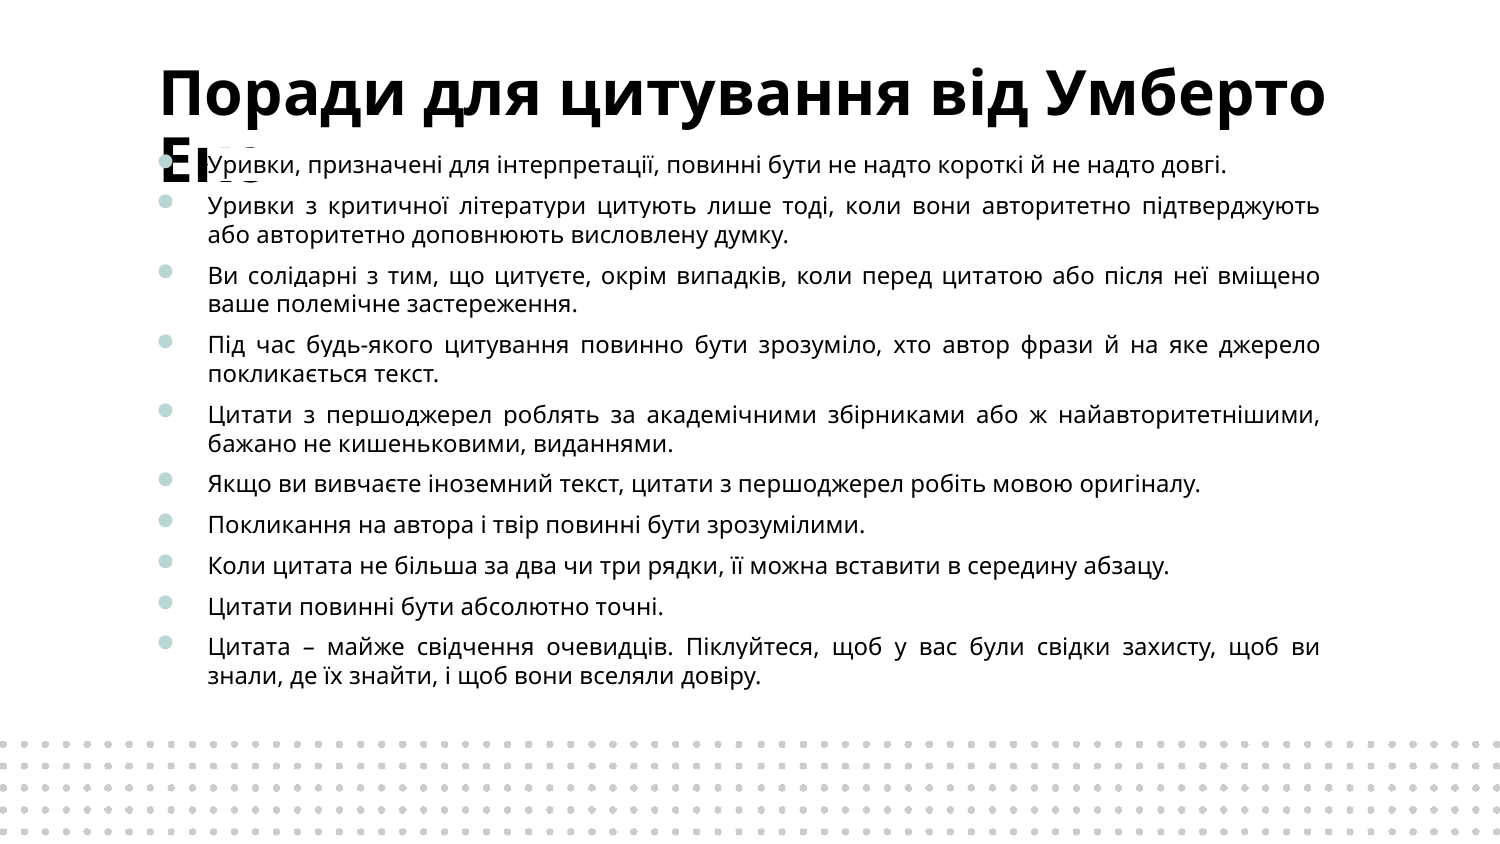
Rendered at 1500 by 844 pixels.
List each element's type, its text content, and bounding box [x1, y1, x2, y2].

picture [0, 728, 1500, 842]
list Уривки, призначені для інтерпретації, повинні бути не надто короткі й не надто довгі. Уривки з критичної літератури цитують лише тоді, коли вони авторитетно підтверджують або авторитетно доповнюють висловлену думку. Ви солідарні з тим, що цитуєте, окрім випадків, коли перед цитатою або після неї вміщено ваше полемічне застереження. Під час будь-якого цитування повинно бути зрозуміло, хто автор фрази й на яке джерело покликається текст. Цитати з першоджерел роблять за академічними збірниками або ж найавторитетнішими, бажано не кишеньковими, виданнями. Якщо ви вивчаєте іноземний текст, цитати з першоджерел робіть мовою оригіналу. Покликання на автора і твір повинні бути зрозумілими. Коли цитата не більша за два чи три рядки, її можна вставити в середину абзацу. Цитати повинні бути абсолютно точні. Цитата – майже свідчення очевидців. Піклуйтеся, щоб у вас були свідки захисту, щоб ви знали, де їх знайти, і щоб вони вселяли довіру. [120, 135, 1336, 709]
title Поради для цитування від Умберто Еко [143, 46, 1440, 135]
